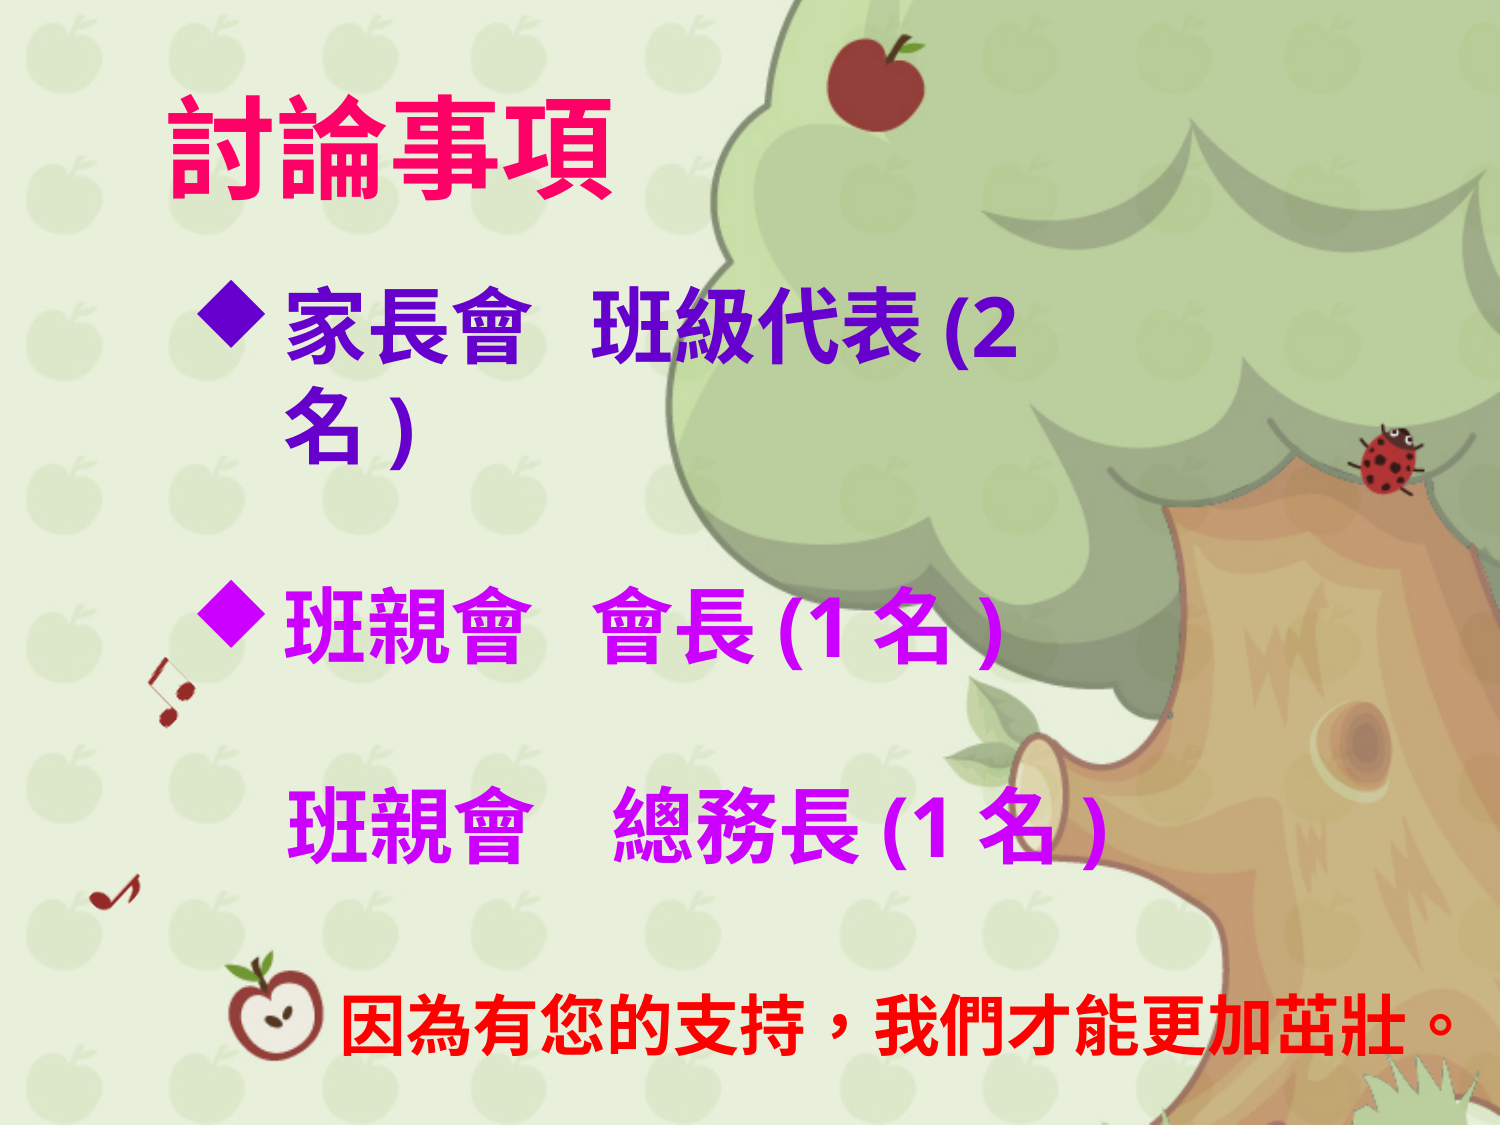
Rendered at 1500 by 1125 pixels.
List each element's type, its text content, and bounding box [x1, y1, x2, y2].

picture [0, 0, 1500, 1125]
text_box 家長會 班級代表(2名) 班親會 會長(1名) 班親會 總務長(1名) [175, 267, 1167, 882]
text_box 因為有您的支持，我們才能更加茁壯。 [324, 975, 1500, 1071]
text_box 討論事項 [149, 70, 630, 221]
